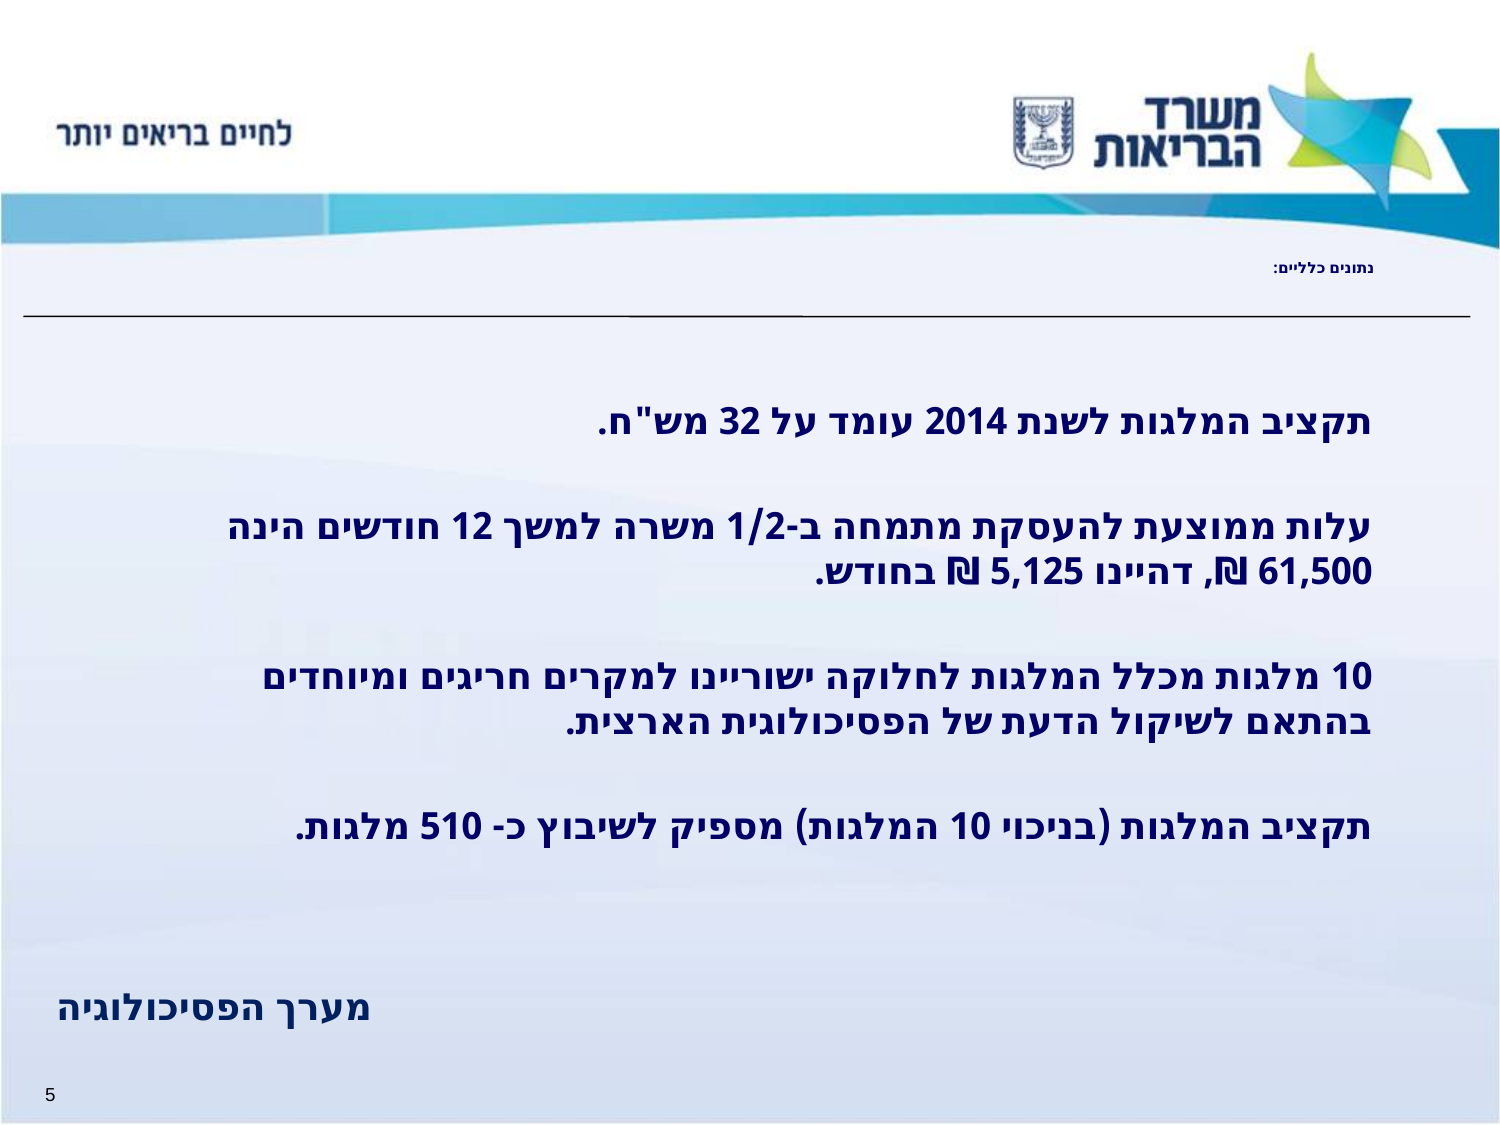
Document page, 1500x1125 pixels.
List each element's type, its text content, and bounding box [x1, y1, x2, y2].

text_box מערך הפסיכולוגיה [41, 975, 467, 1036]
title נתונים כלליים: [249, 231, 1390, 304]
picture [0, 0, 1500, 1125]
list תקציב המלגות לשנת 2014 עומד על 32 מש"ח. עלות ממוצעת להעסקת מתמחה ב-1/2 משרה למשך 12 חודשים הינה 61,500 ₪, דהיינו 5,125 ₪ בחודש. 10 מלגות מכלל המלגות לחלוקה ישוריינו למקרים חריגים ומיוחדים בהתאם לשיקול הדעת של הפסיכולוגית הארצית. תקציב המלגות (בניכוי 10 המלגות) מספיק לשיבוץ כ- 510 מלגות. [135, 336, 1388, 953]
